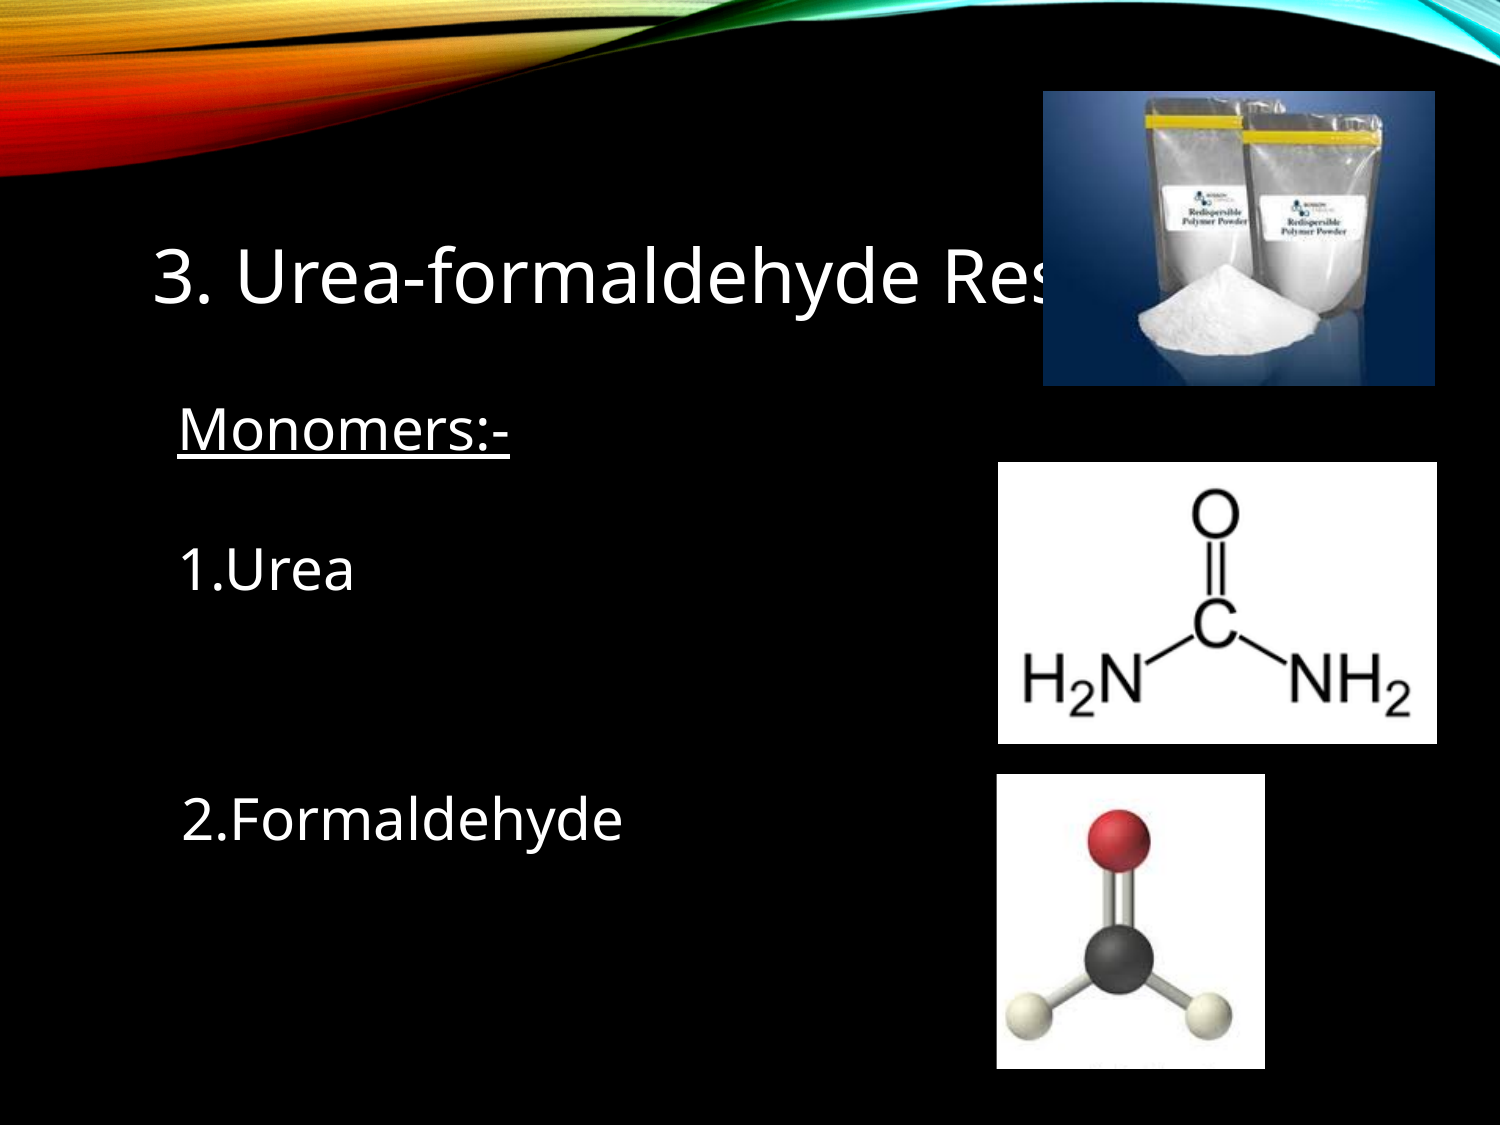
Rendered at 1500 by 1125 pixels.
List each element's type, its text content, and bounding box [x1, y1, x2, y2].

text_box 2.Formaldehyde [166, 774, 996, 860]
text_box 3. Urea-formaldehyde Resin [137, 224, 1043, 329]
picture [0, 0, 1500, 386]
picture [996, 774, 1297, 1069]
picture [998, 462, 1437, 745]
text_box Monomers:- 1.Urea [162, 384, 700, 609]
